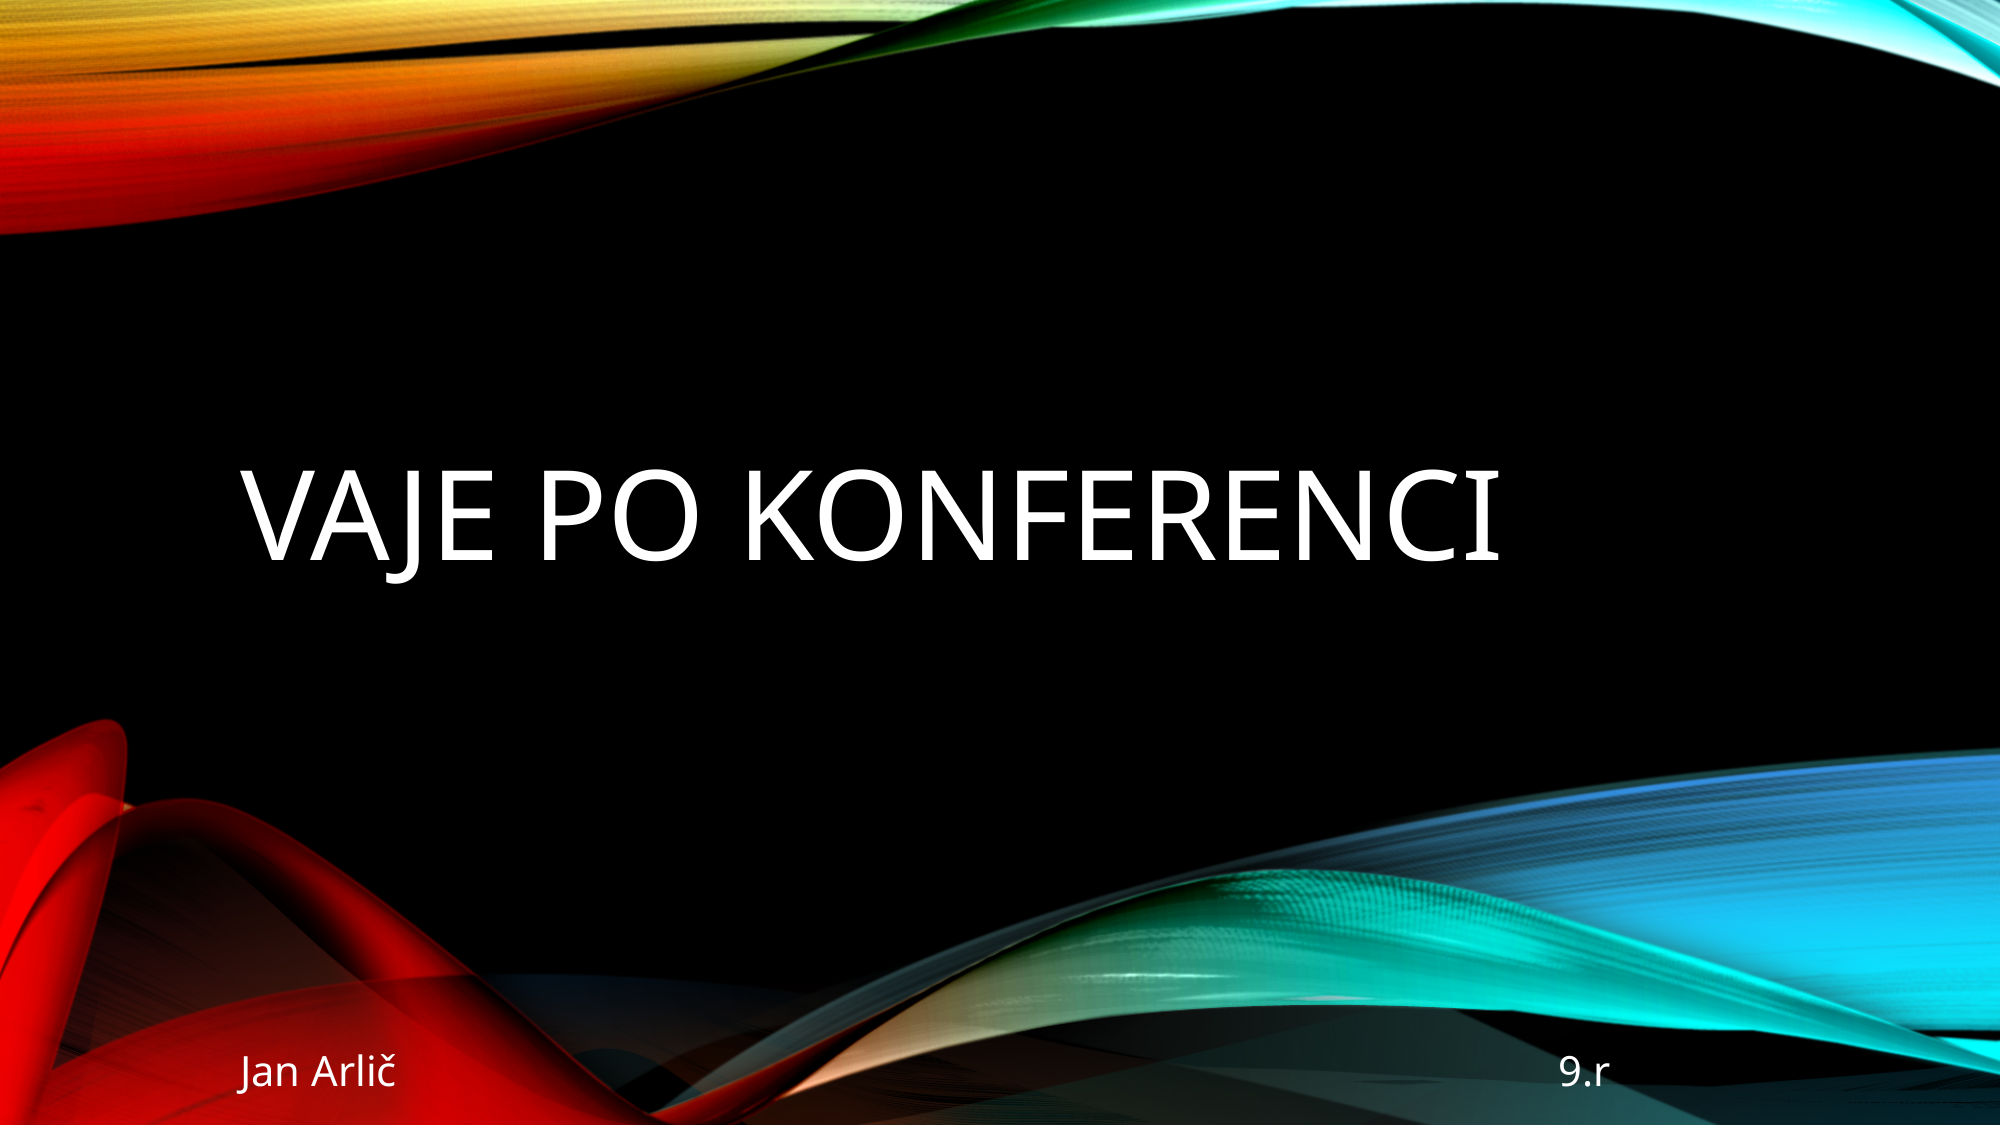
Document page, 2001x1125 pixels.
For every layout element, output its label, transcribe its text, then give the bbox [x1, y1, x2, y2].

subtitle Jan Arlič 9.r [225, 1043, 1775, 1125]
picture [0, 717, 2000, 1125]
picture [0, 0, 2000, 237]
title Vaje po konferenci [225, 295, 1775, 596]
